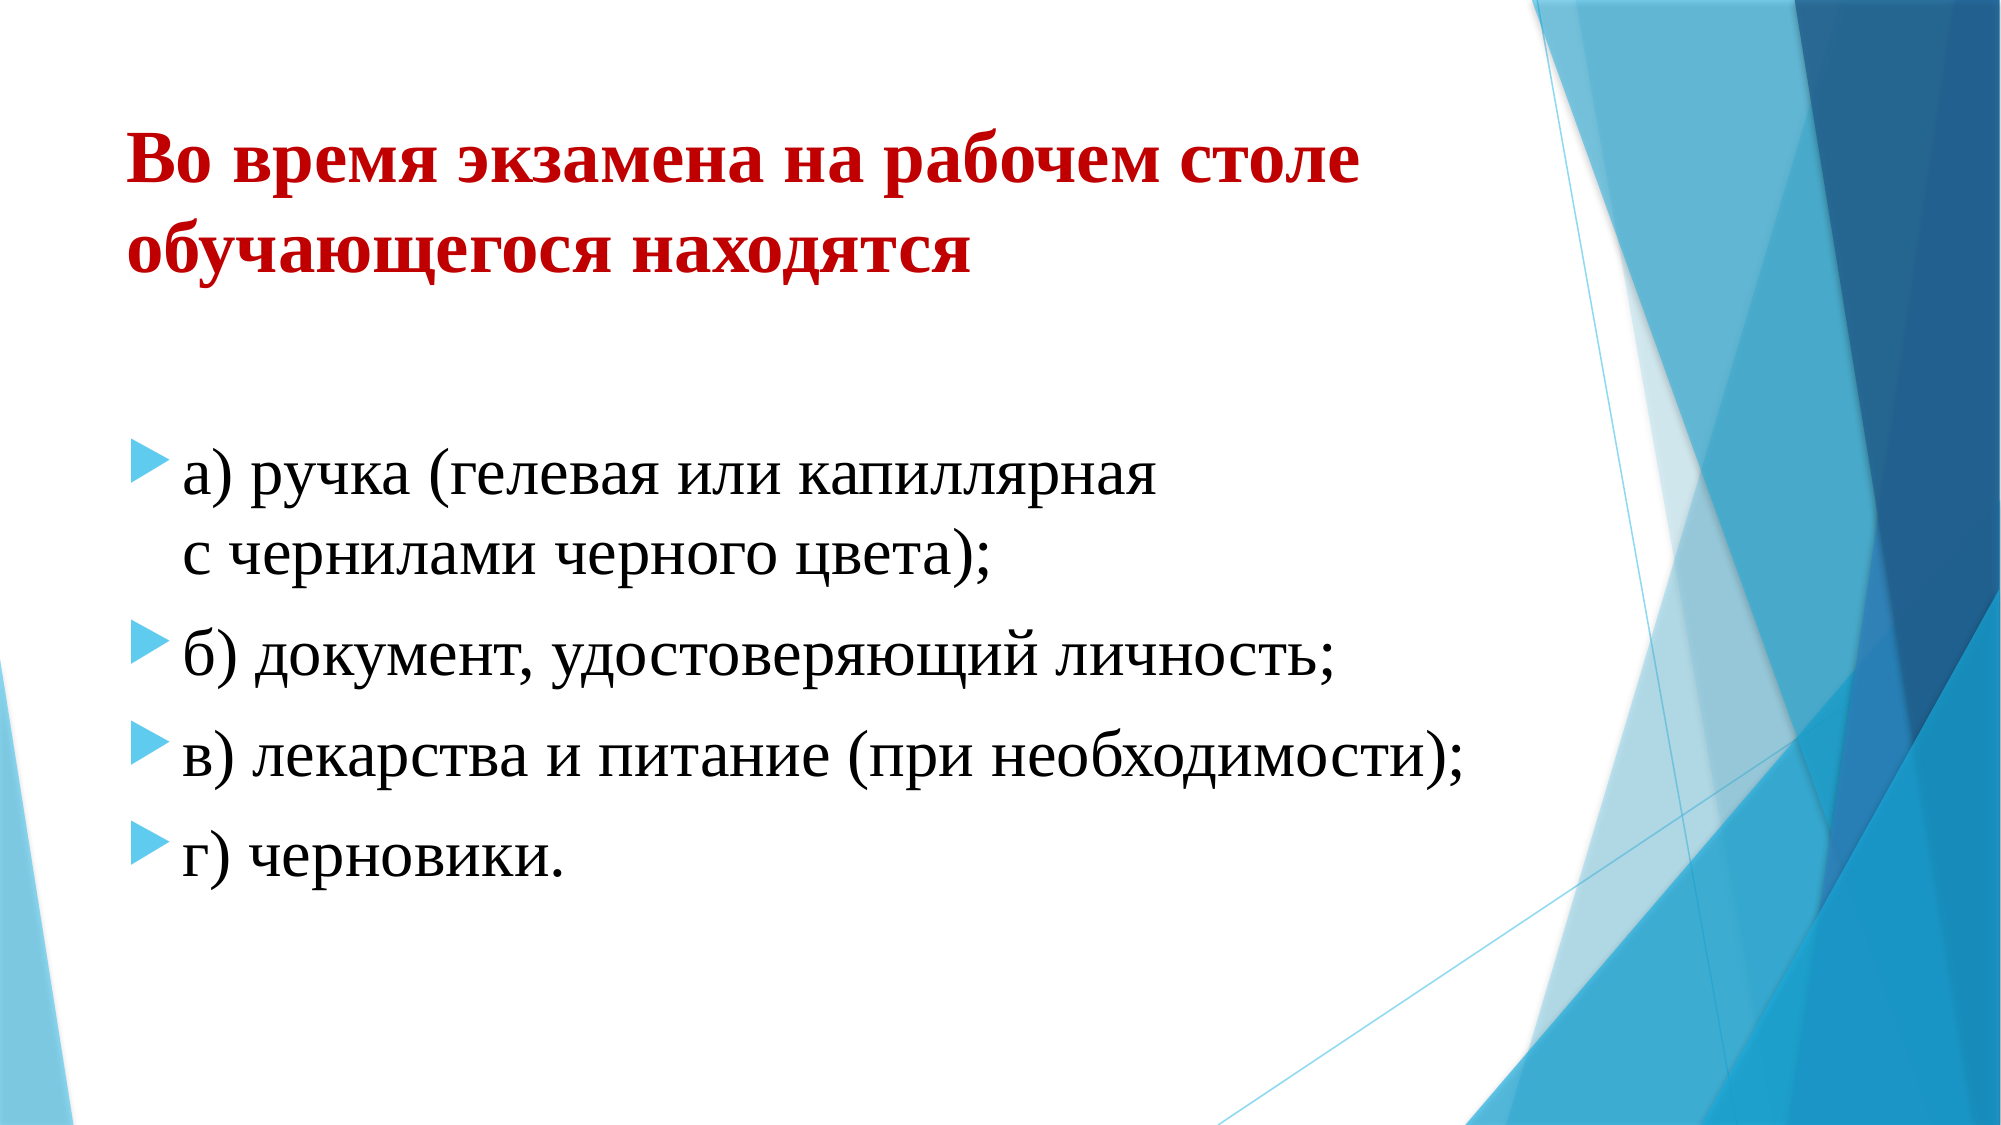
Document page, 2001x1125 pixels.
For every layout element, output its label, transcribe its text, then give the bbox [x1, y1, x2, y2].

list а) ручка (гелевая или капиллярная с чернилами черного цвета); б) документ, удостоверяющий личность; в) лекарства и питание (при необходимости); г) черновики. [111, 354, 1522, 992]
title Во время экзамена на рабочем столе обучающегося находятся [111, 99, 1522, 317]
